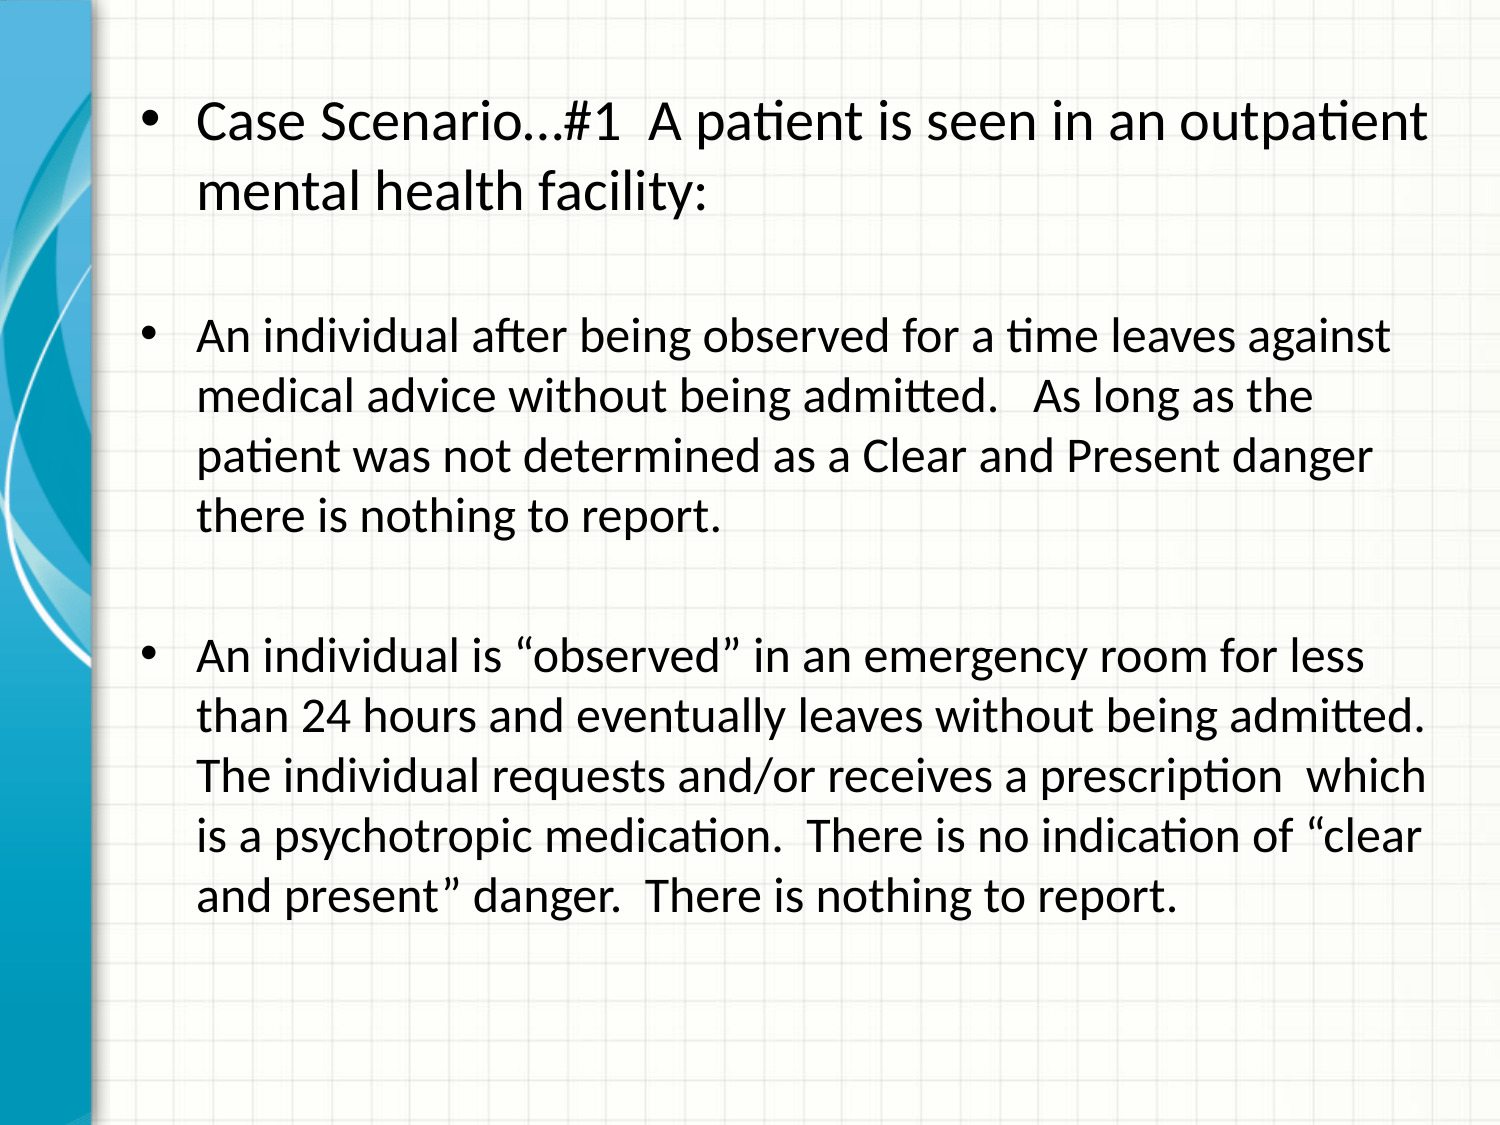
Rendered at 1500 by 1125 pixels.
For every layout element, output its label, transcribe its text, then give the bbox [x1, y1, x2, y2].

picture [0, 0, 1500, 1125]
list Case Scenario…#1 A patient is seen in an outpatient mental health facility: An individual after being observed for a time leaves against medical advice without being admitted. As long as the patient was not determined as a Clear and Present danger there is nothing to report. An individual is “observed” in an emergency room for less than 24 hours and eventually leaves without being admitted. The individual requests and/or receives a prescription which is a psychotropic medication. There is no indication of “clear and present” danger. There is nothing to report. [125, 75, 1450, 1050]
